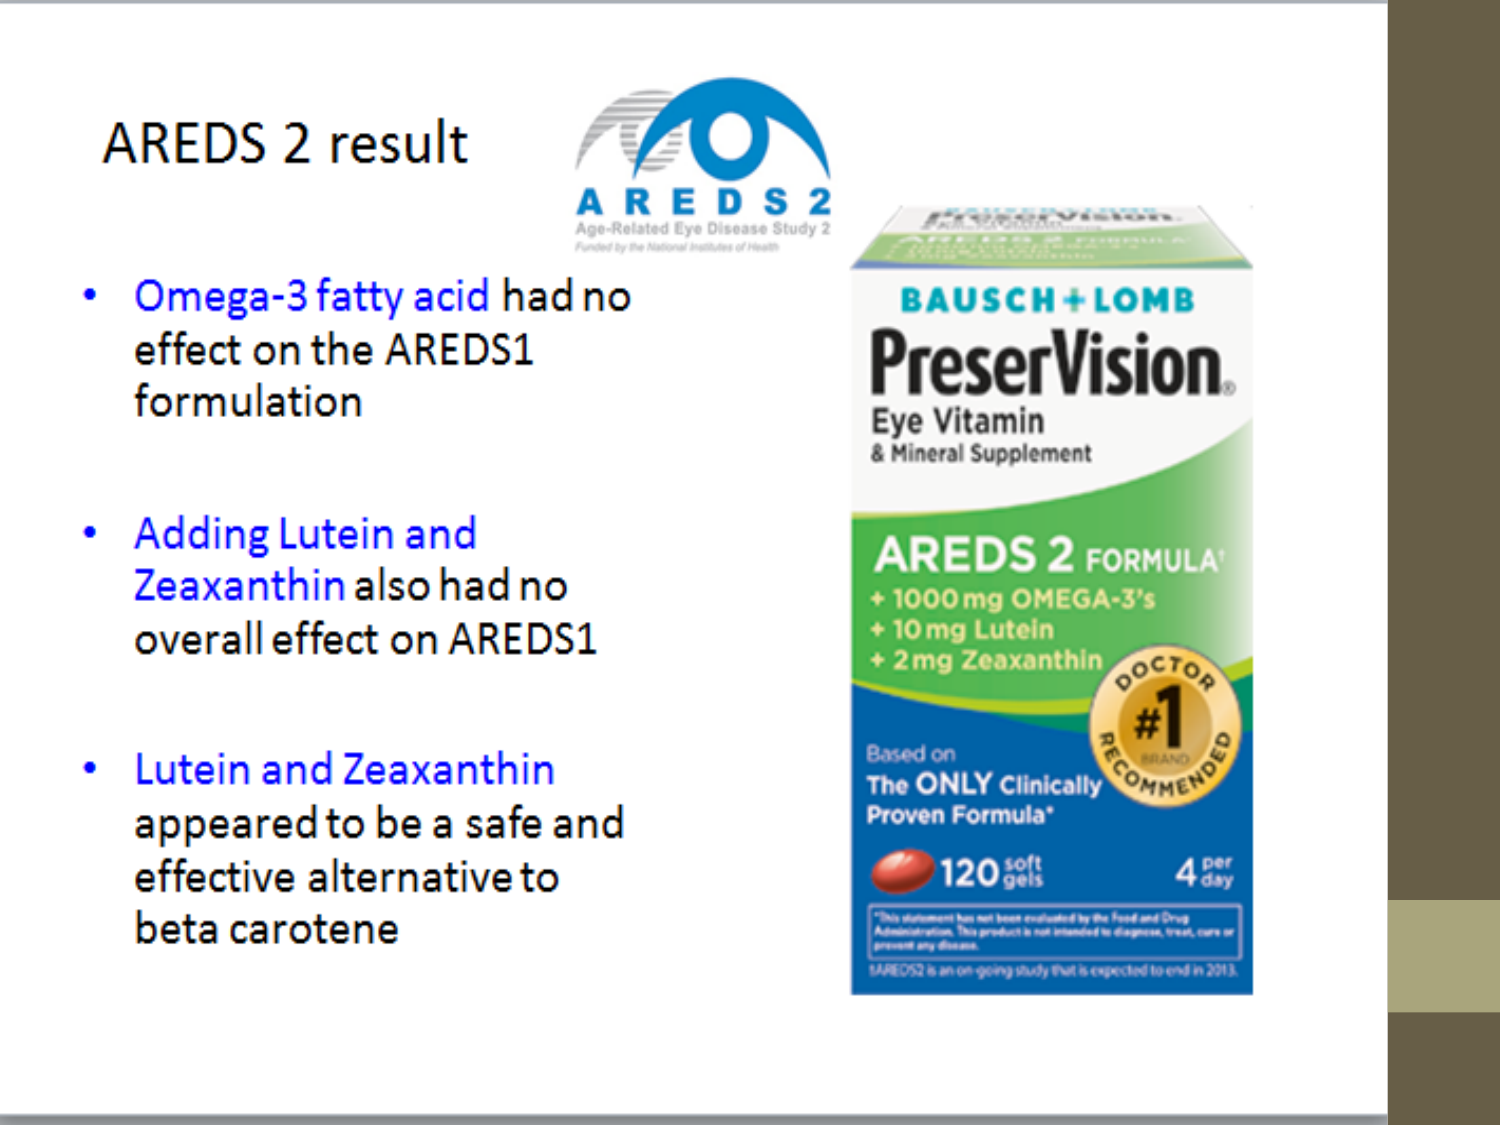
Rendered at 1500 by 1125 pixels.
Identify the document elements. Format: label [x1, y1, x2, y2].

list [0, 0, 1388, 1125]
